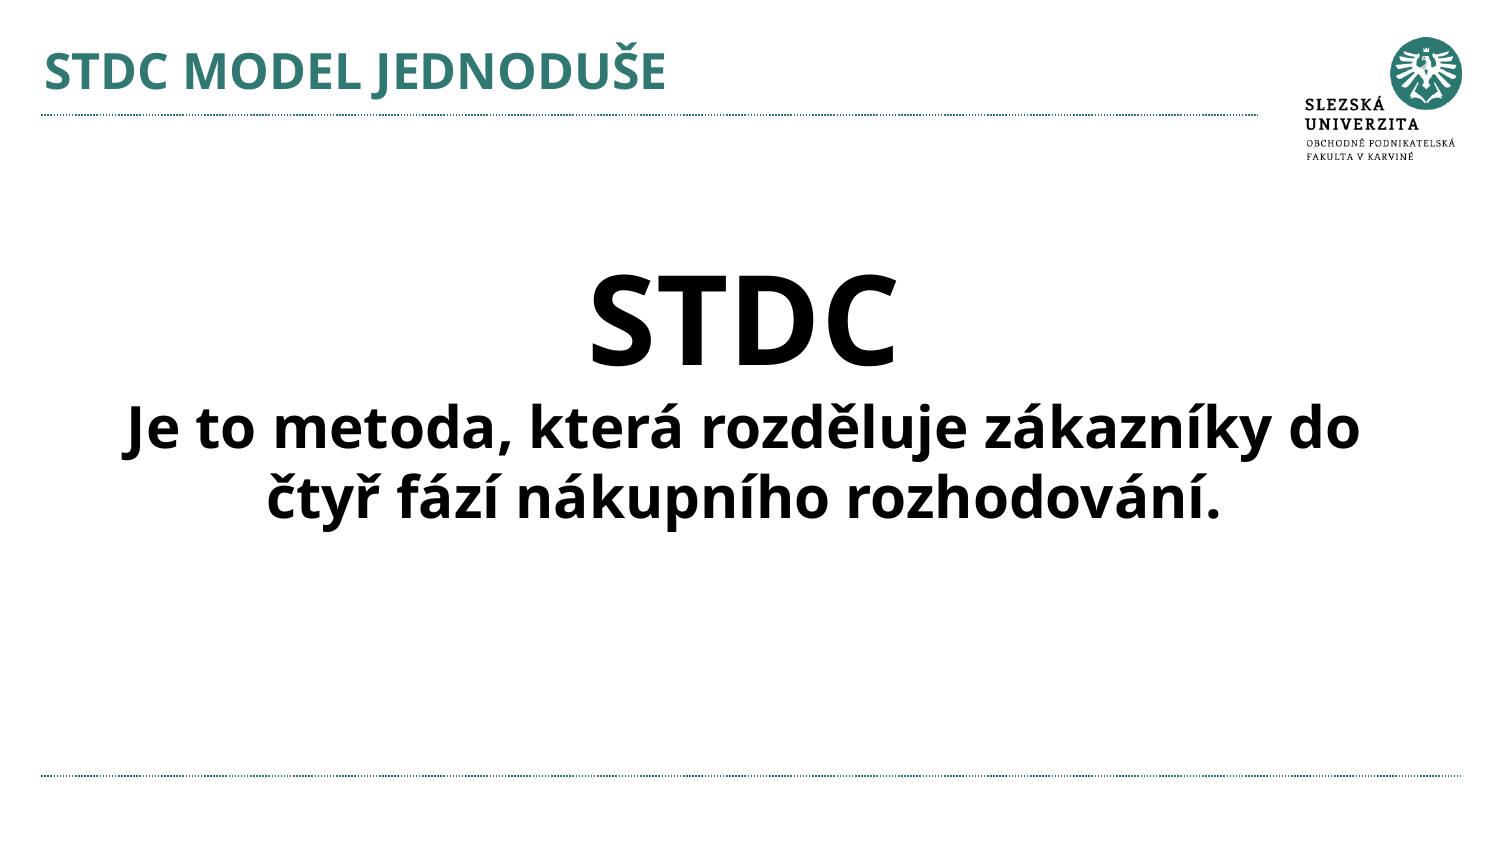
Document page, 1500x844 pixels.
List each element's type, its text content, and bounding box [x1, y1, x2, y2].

picture [1305, 37, 1462, 160]
list STDC Je to metoda, která rozděluje zákazníky do čtyř fází nákupního rozhodování. [64, 232, 1424, 777]
title STDC MODEL JEDNODUŠE [29, 32, 1117, 116]
